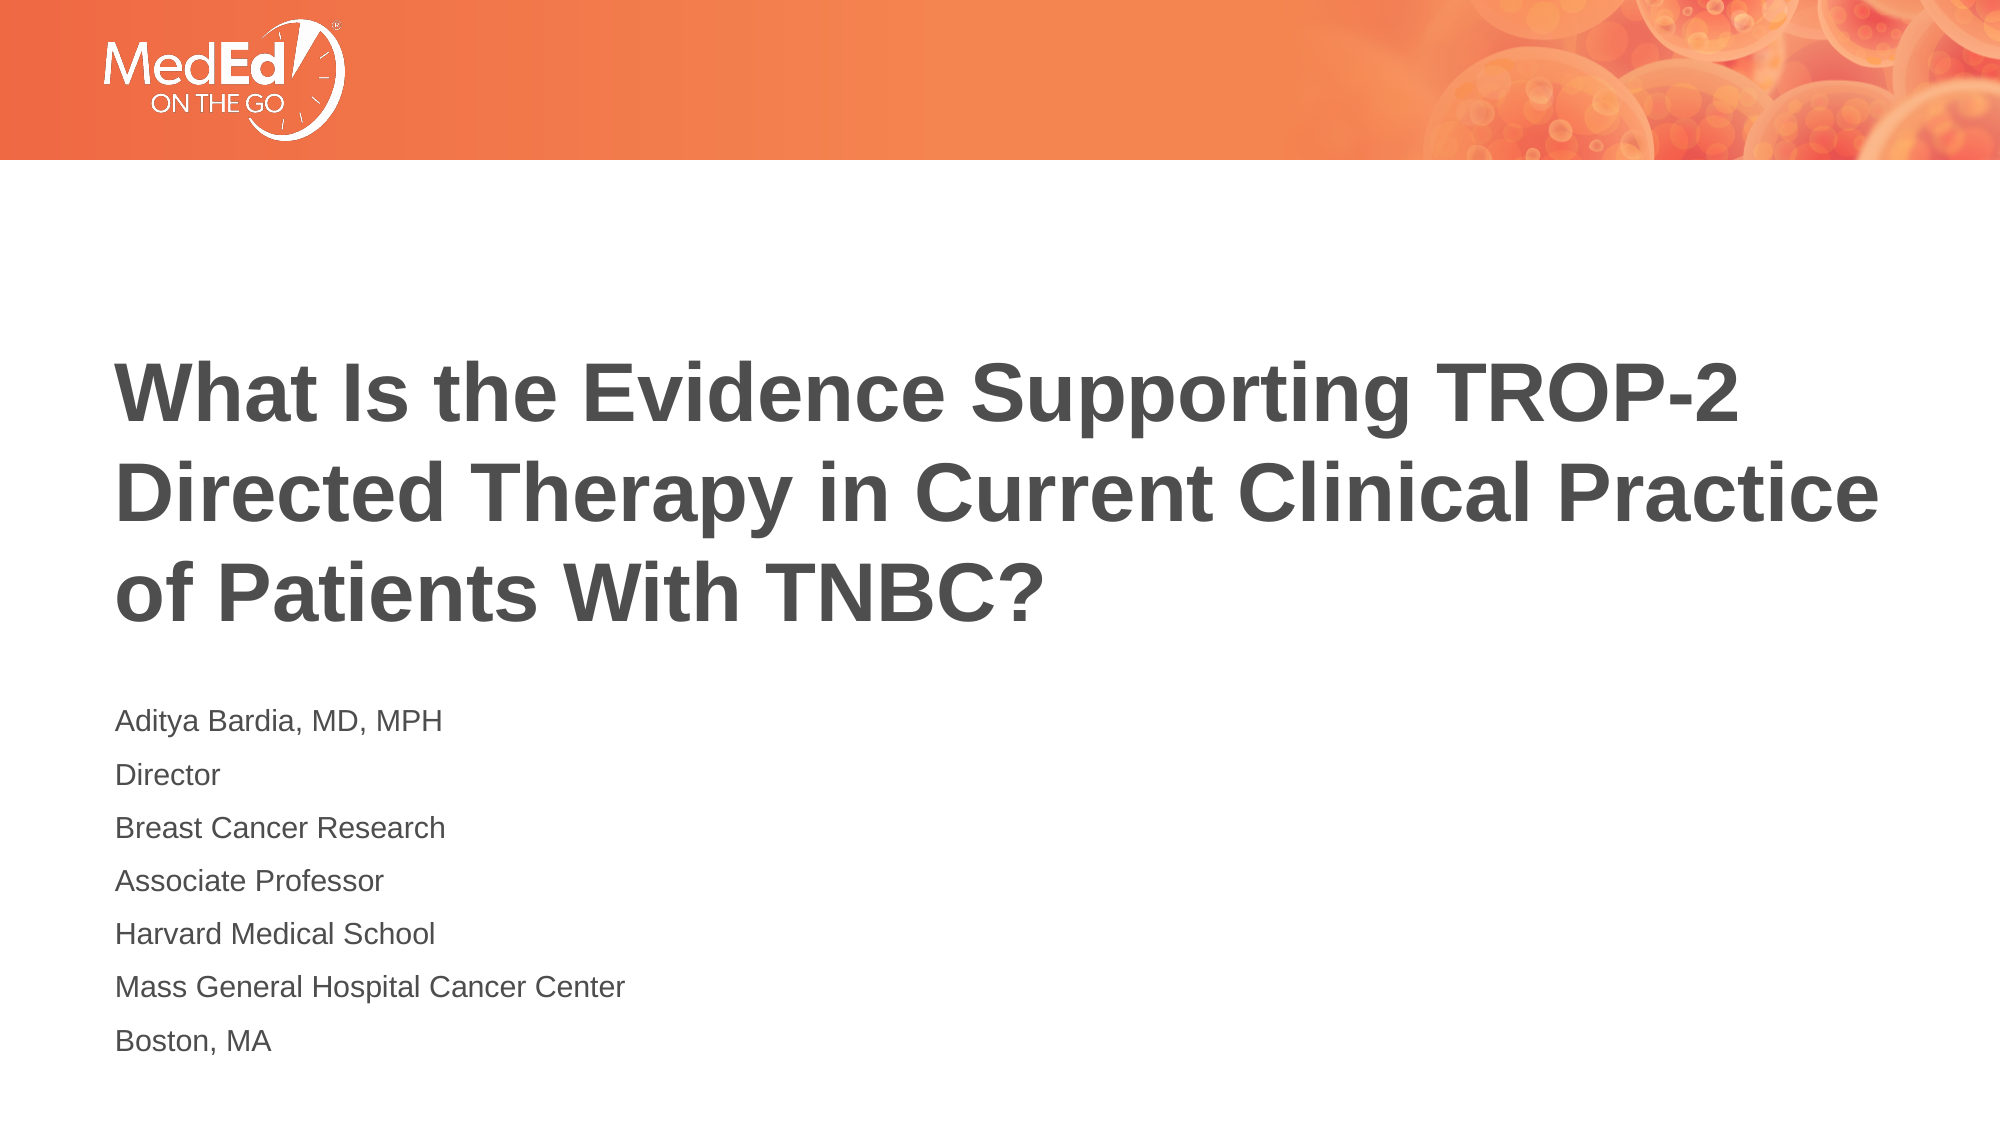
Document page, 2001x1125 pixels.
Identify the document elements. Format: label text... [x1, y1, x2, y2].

picture [0, 0, 2000, 160]
list Aditya Bardia, MD, MPH Director Breast Cancer Research Associate Professor Harvard Medical School Mass General Hospital Cancer Center Boston, MA [99, 694, 1825, 1067]
title What Is the Evidence Supporting TROP-2 Directed Therapy in Current Clinical Practice of Patients With TNBC? [99, 253, 1924, 722]
